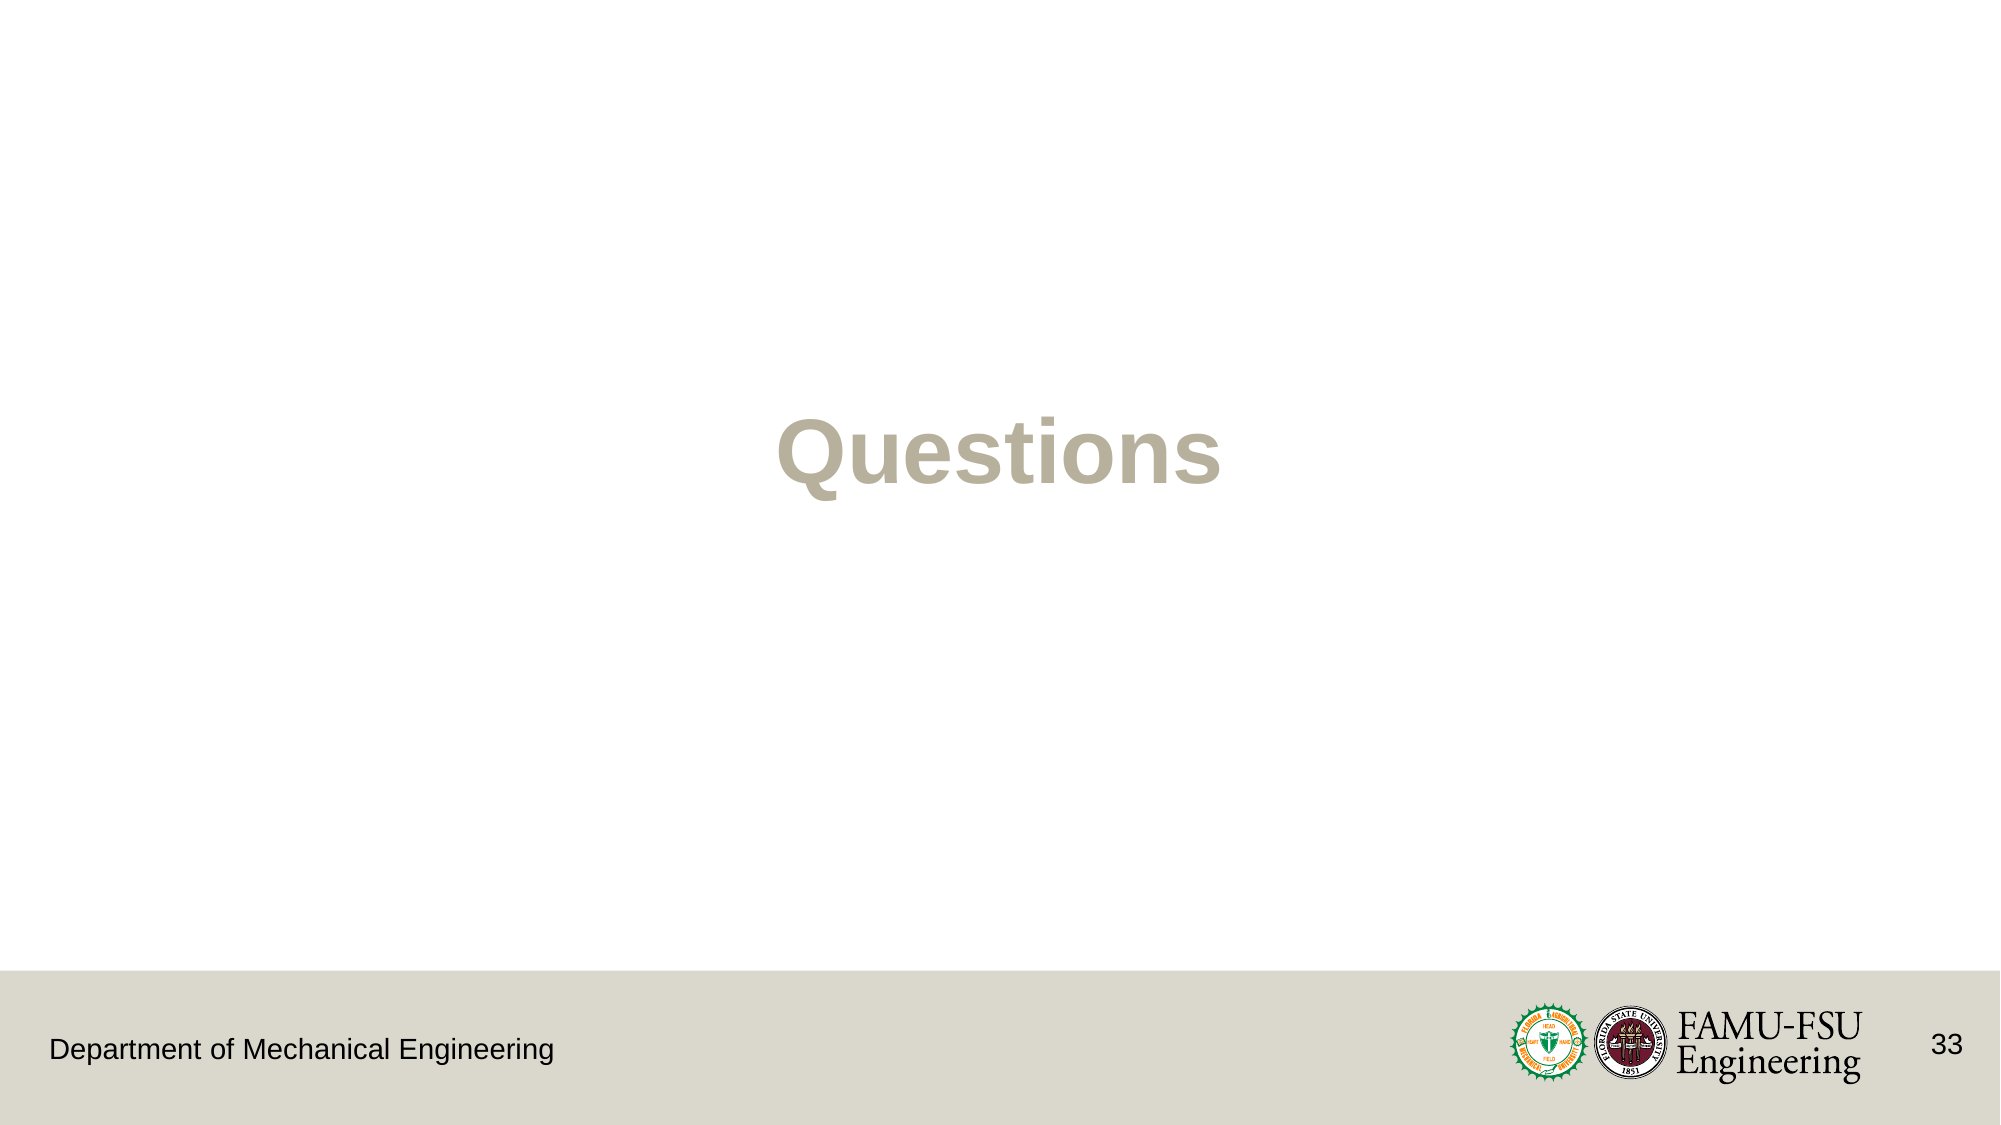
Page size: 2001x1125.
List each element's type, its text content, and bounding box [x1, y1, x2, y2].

title Questions [137, 345, 1863, 563]
slide_number 33 [1862, 1017, 1978, 1078]
